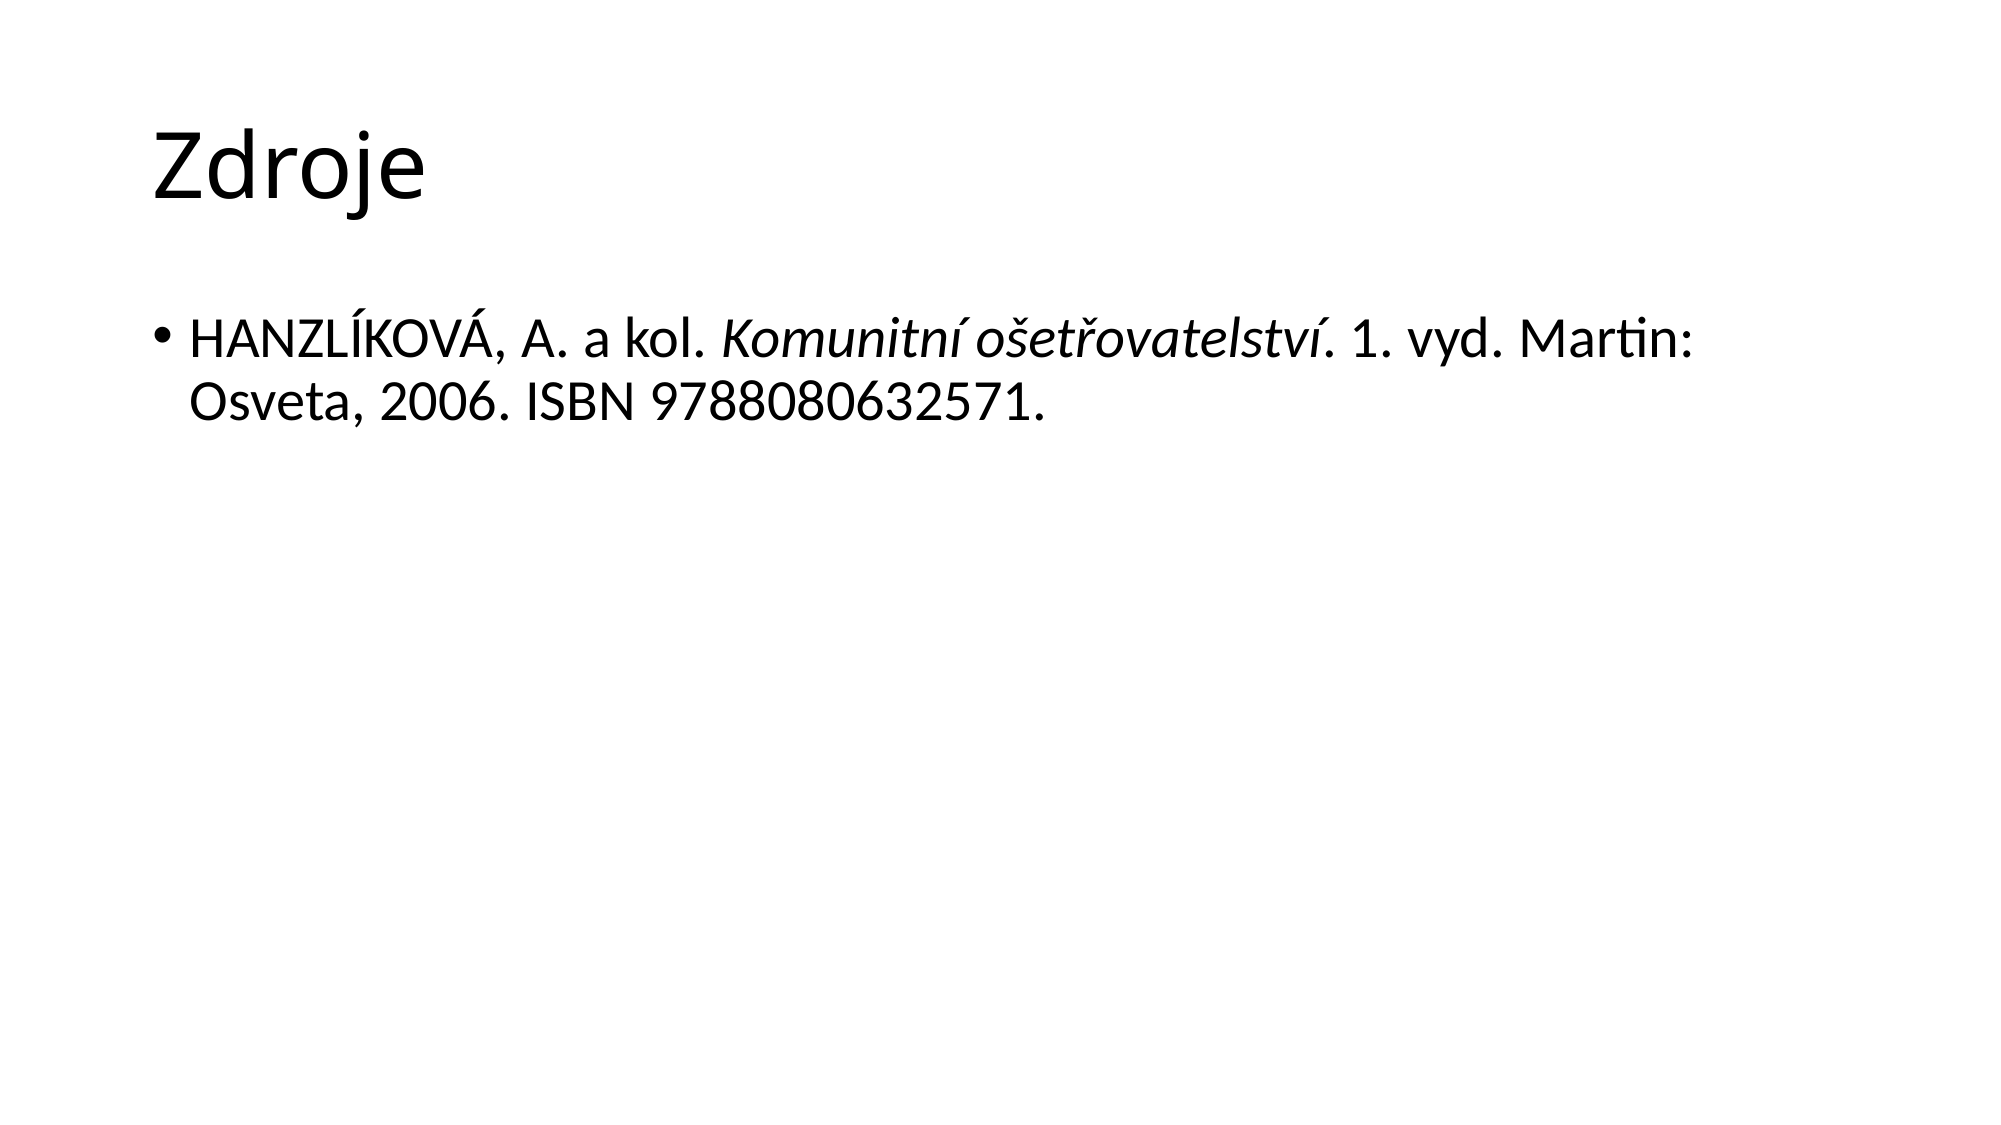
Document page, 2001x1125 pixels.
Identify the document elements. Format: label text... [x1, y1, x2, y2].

list HANZLÍKOVÁ, A. a kol. Komunitní ošetřovatelství. 1. vyd. Martin: Osveta, 2006. ISBN 9788080632571. [137, 299, 1863, 1014]
title Zdroje [137, 59, 1863, 278]
